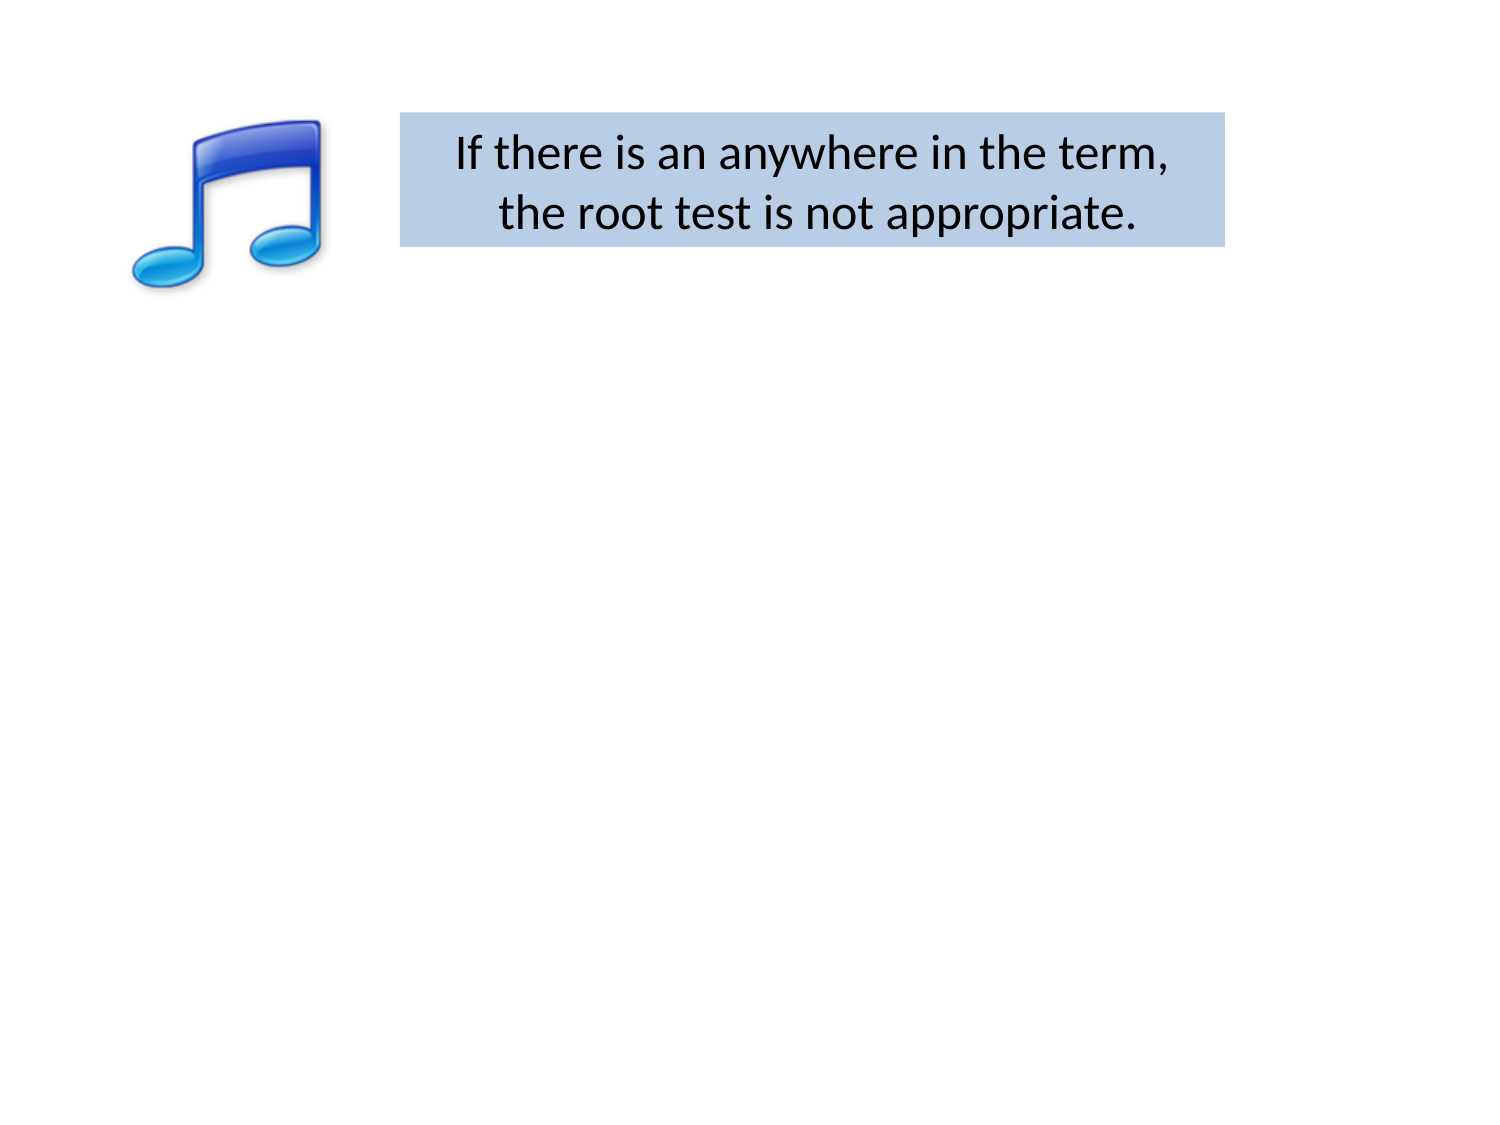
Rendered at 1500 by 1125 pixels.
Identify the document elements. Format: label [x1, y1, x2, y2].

picture [124, 112, 336, 302]
